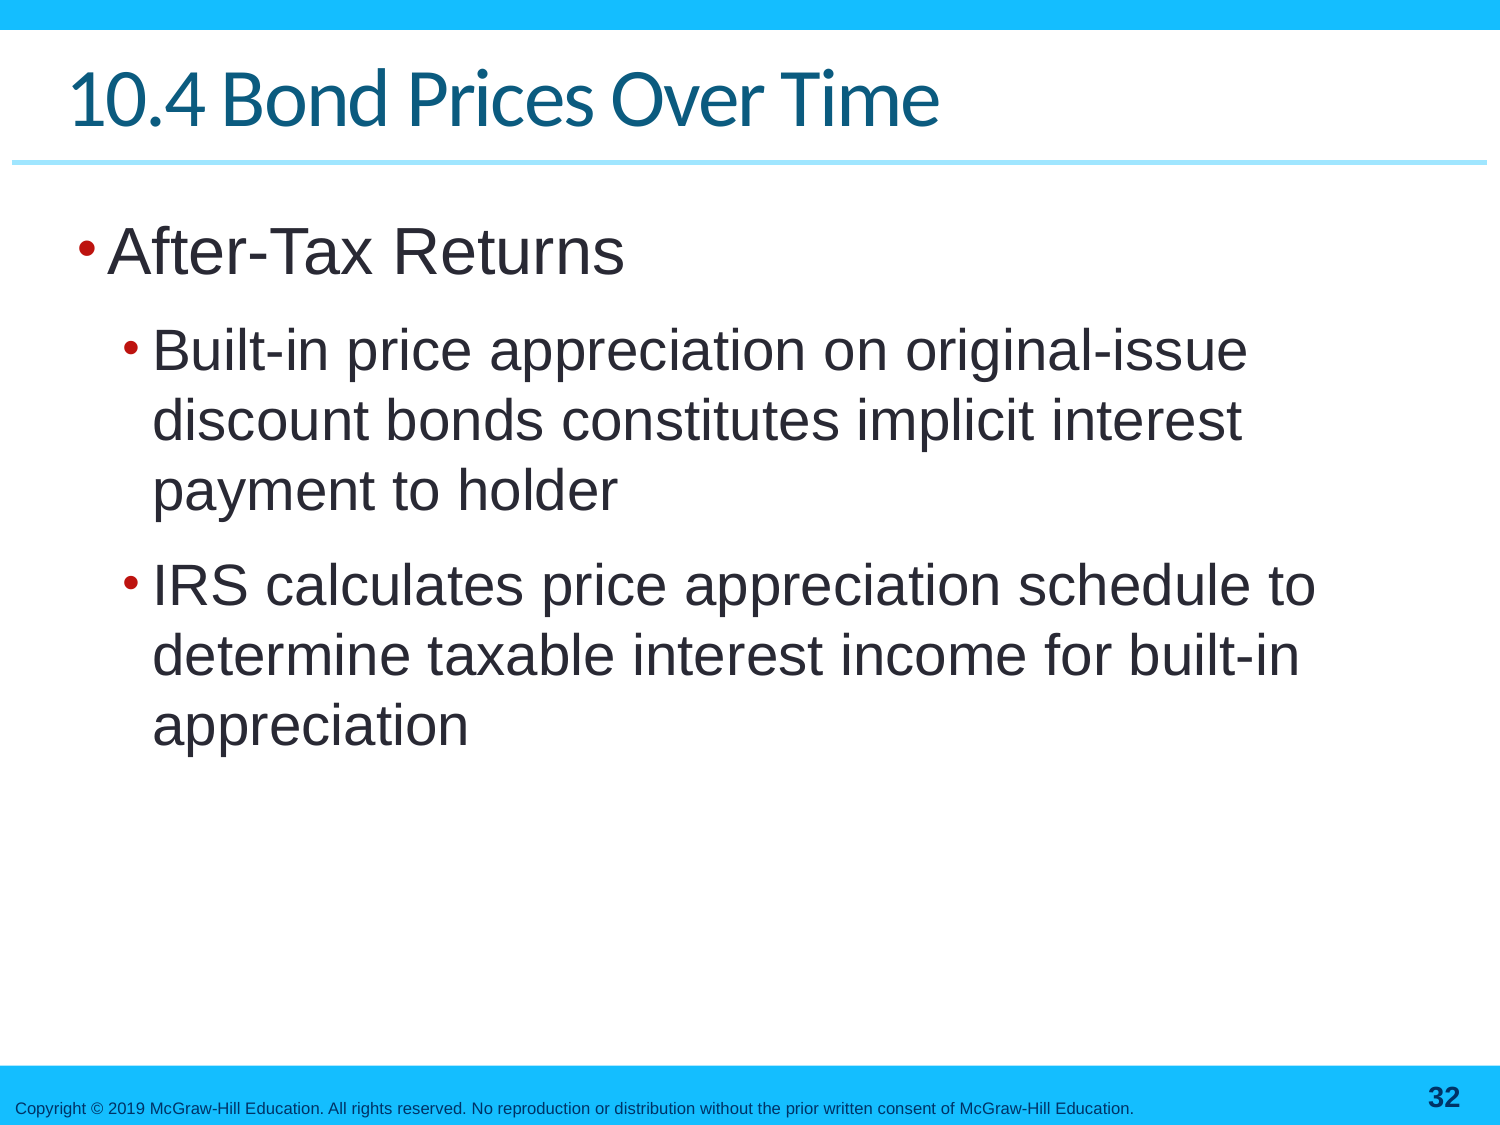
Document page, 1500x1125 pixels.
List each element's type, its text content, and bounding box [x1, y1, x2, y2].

list After-Tax Returns Built-in price appreciation on original-issue discount bonds constitutes implicit interest payment to holder IRS calculates price appreciation schedule to determine taxable interest income for built-in appreciation [62, 200, 1425, 988]
title 10.4 Bond Prices Over Time [50, 24, 1453, 163]
